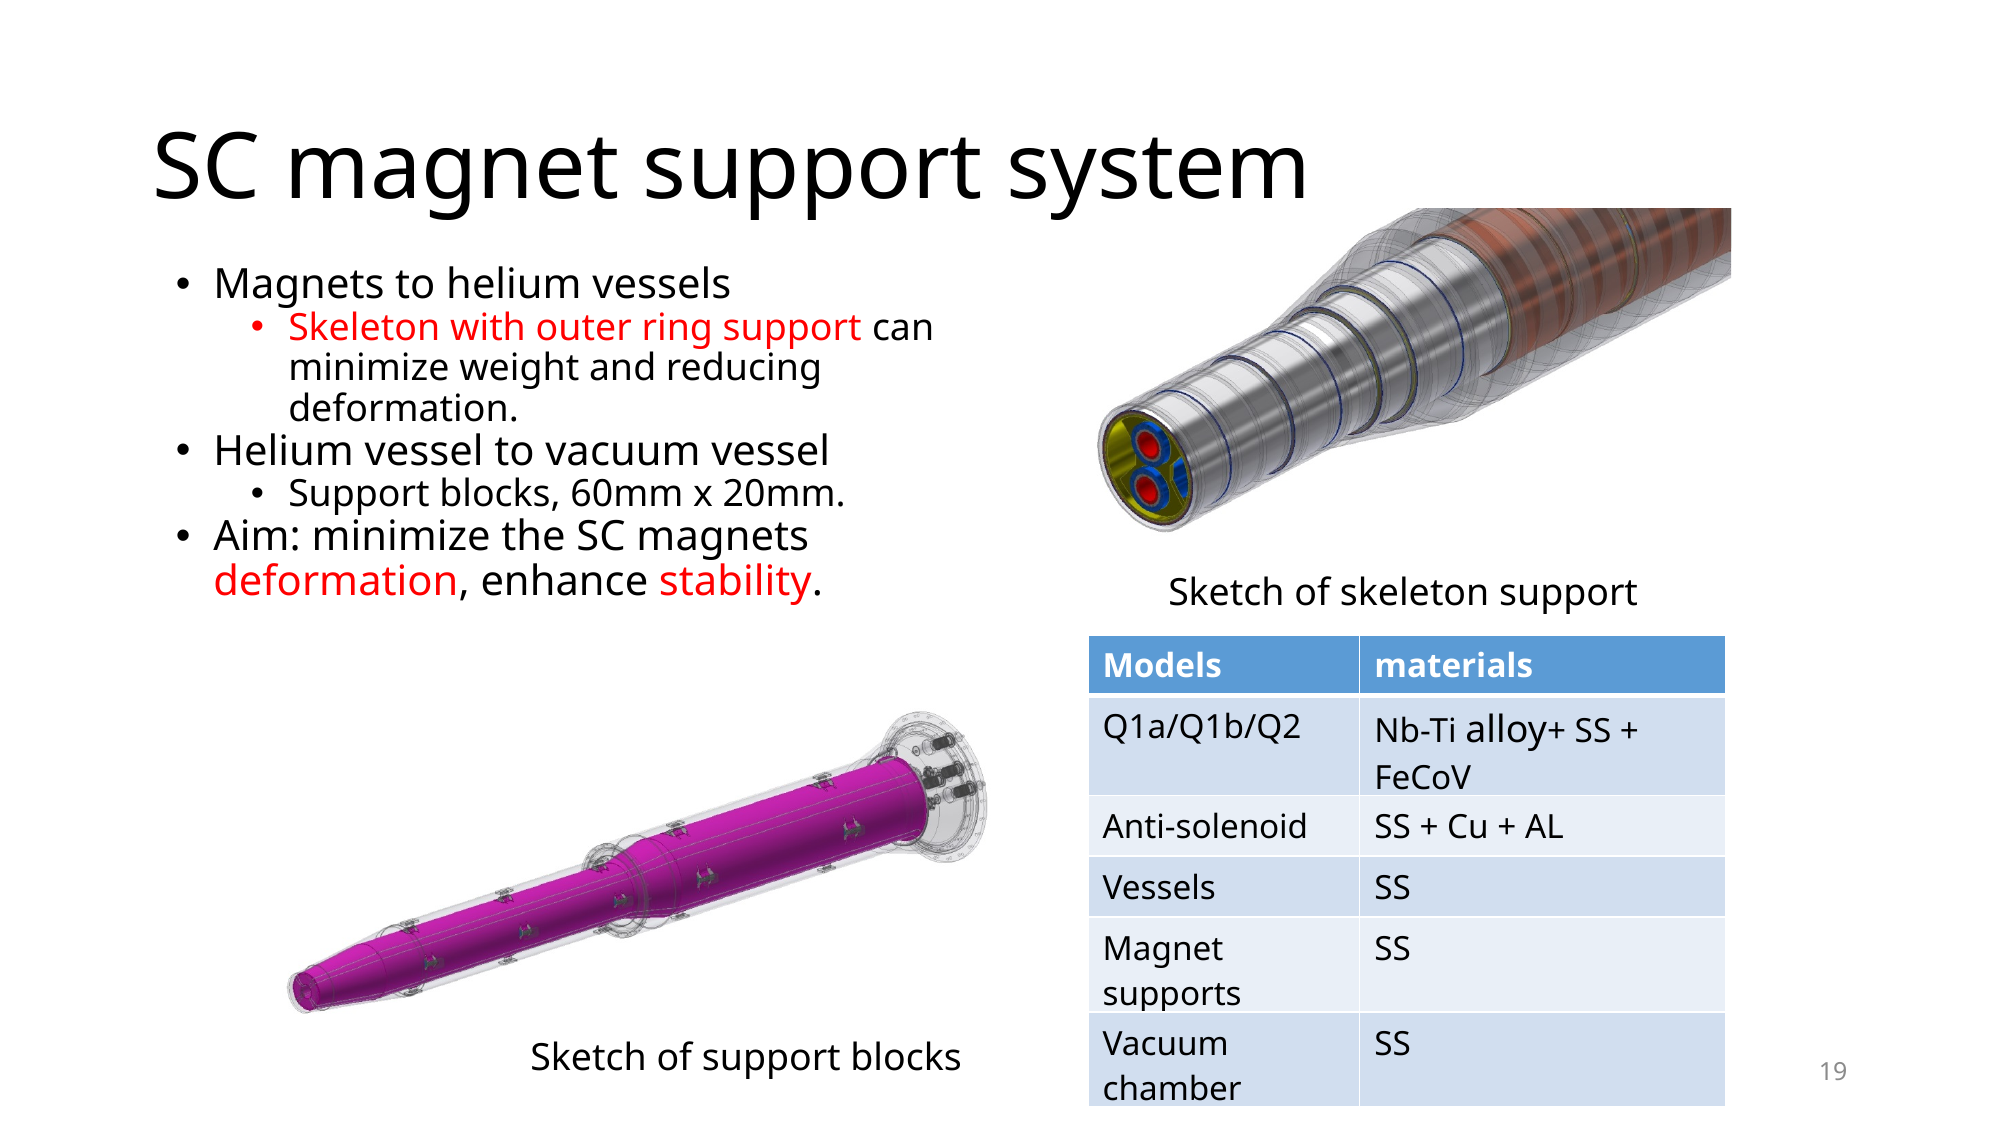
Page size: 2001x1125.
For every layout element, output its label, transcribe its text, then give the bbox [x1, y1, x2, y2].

table_header materials [1360, 636, 1725, 693]
table_cell Anti-solenoid [1089, 796, 1359, 855]
table_cell Vessels [1089, 857, 1359, 916]
table_header Models [1089, 636, 1359, 693]
picture [1074, 208, 1732, 548]
table_cell Magnet supports [1089, 918, 1359, 1011]
table_cell SS + Cu + AL [1360, 796, 1725, 855]
table_cell SS [1360, 918, 1725, 1011]
text_box Sketch of support blocks [515, 1025, 1002, 1086]
title SC magnet support system [137, 59, 1863, 278]
picture [271, 704, 996, 1026]
slide_number 19 [1726, 1042, 1863, 1103]
text_box Sketch of skeleton support [1153, 560, 1721, 621]
table_cell Vacuum chamber [1089, 1013, 1359, 1106]
table_cell Q1a/Q1b/Q2 [1089, 698, 1359, 795]
table_cell Nb-Ti alloy+ SS + FeCoV [1360, 698, 1725, 795]
table_cell SS [1360, 857, 1725, 916]
table_cell SS [1360, 1013, 1725, 1106]
list Magnets to helium vessels Skeleton with outer ring support can minimize weight and reducing deformation. Helium vessel to vacuum vessel Support blocks, 60mm x 20mm. Aim: minimize the SC magnets deformation, enhance stability. [160, 278, 954, 1125]
